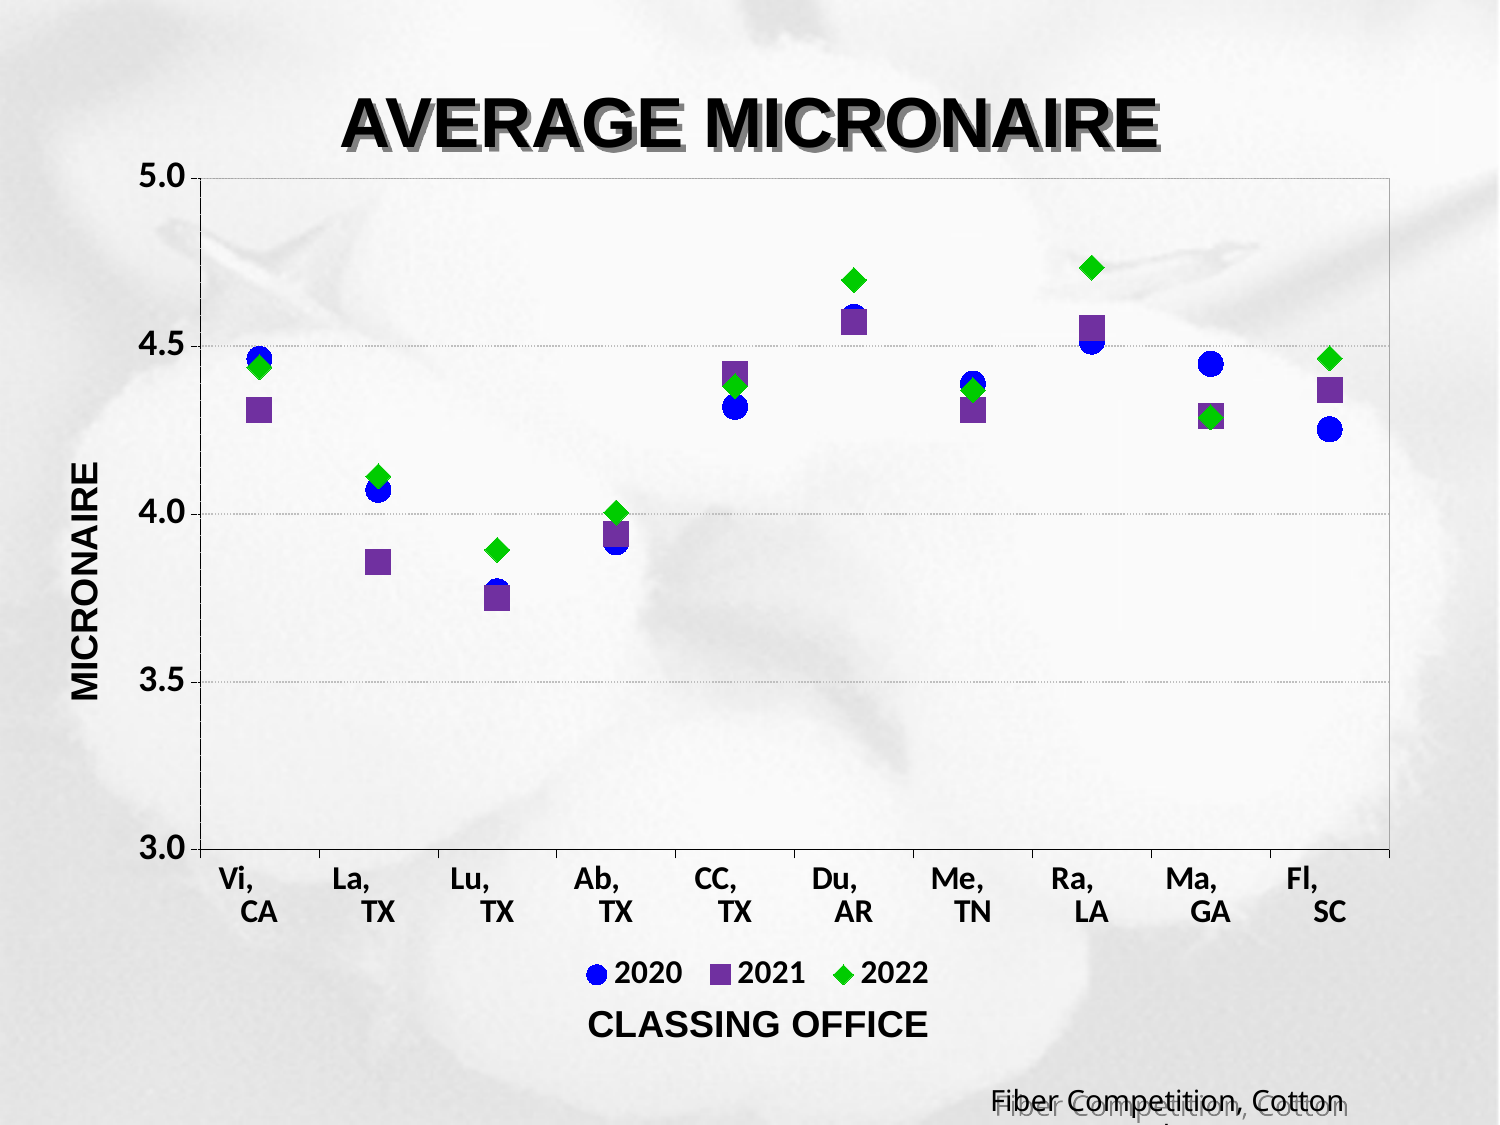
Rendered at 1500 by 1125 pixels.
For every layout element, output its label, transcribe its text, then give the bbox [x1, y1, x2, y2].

chart [47, 12, 1469, 1046]
footer Fiber Competition, Cotton Incorporated [974, 1074, 1500, 1125]
picture [0, 0, 1500, 1125]
